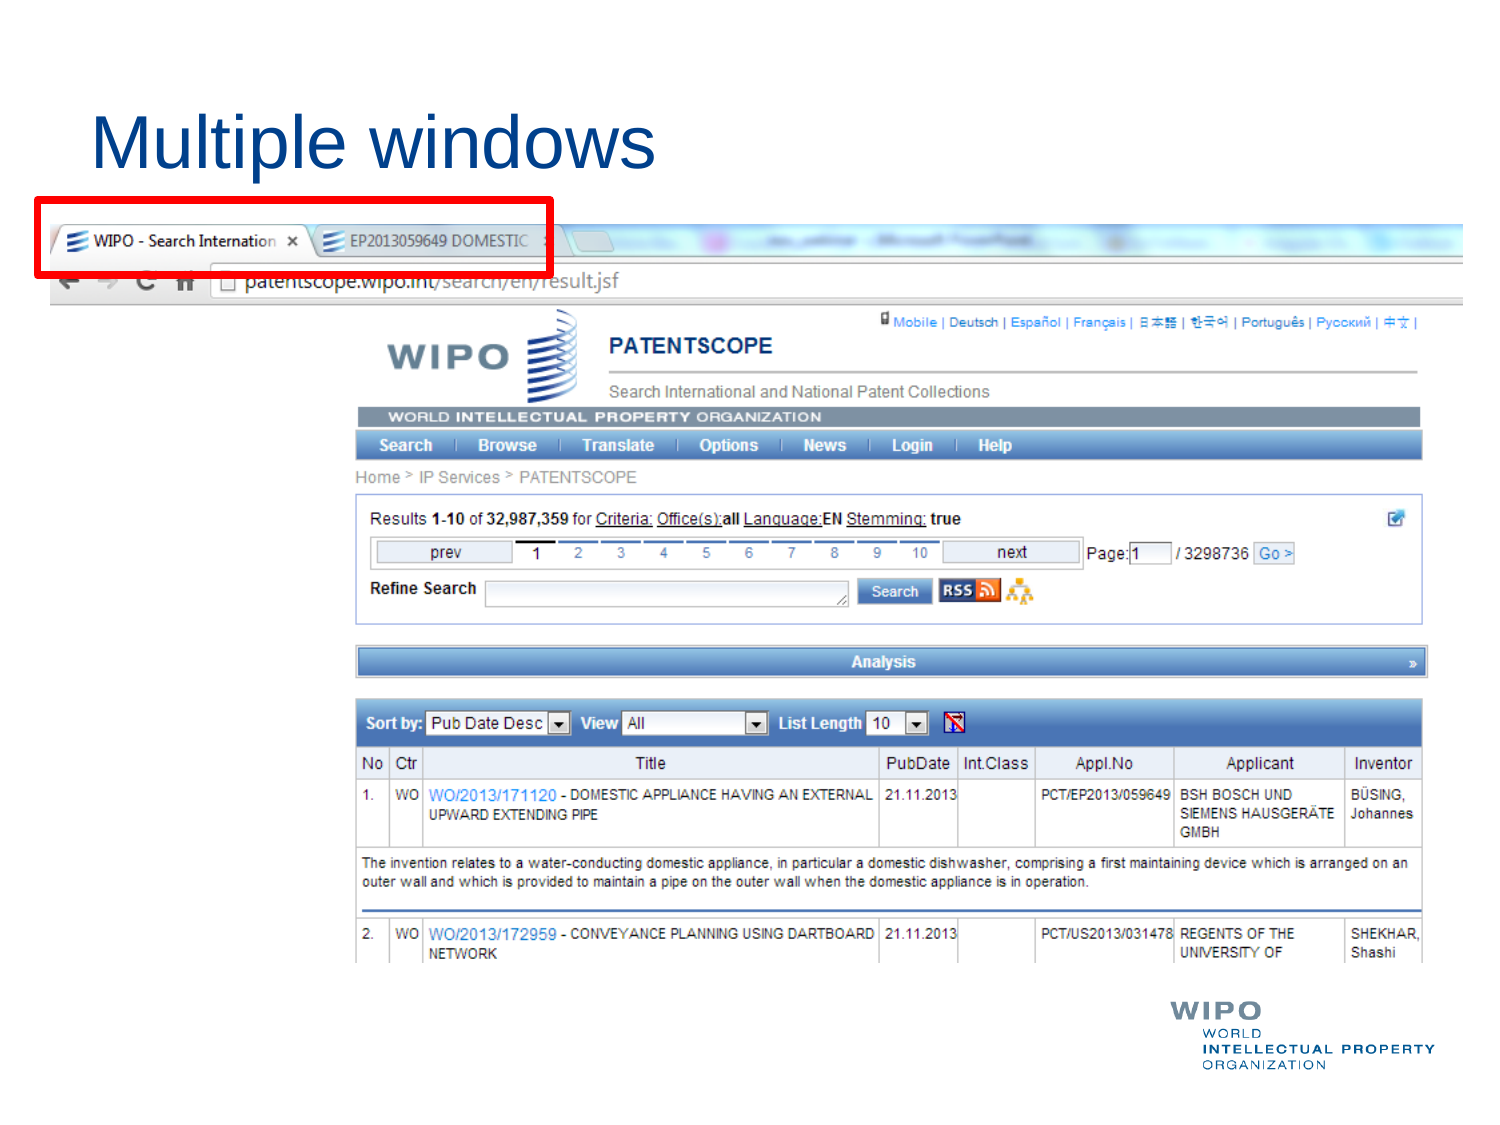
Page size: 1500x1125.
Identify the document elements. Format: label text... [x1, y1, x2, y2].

text_box [37, 199, 550, 275]
title Multiple windows [75, 45, 1425, 223]
picture [0, 0, 1500, 1125]
